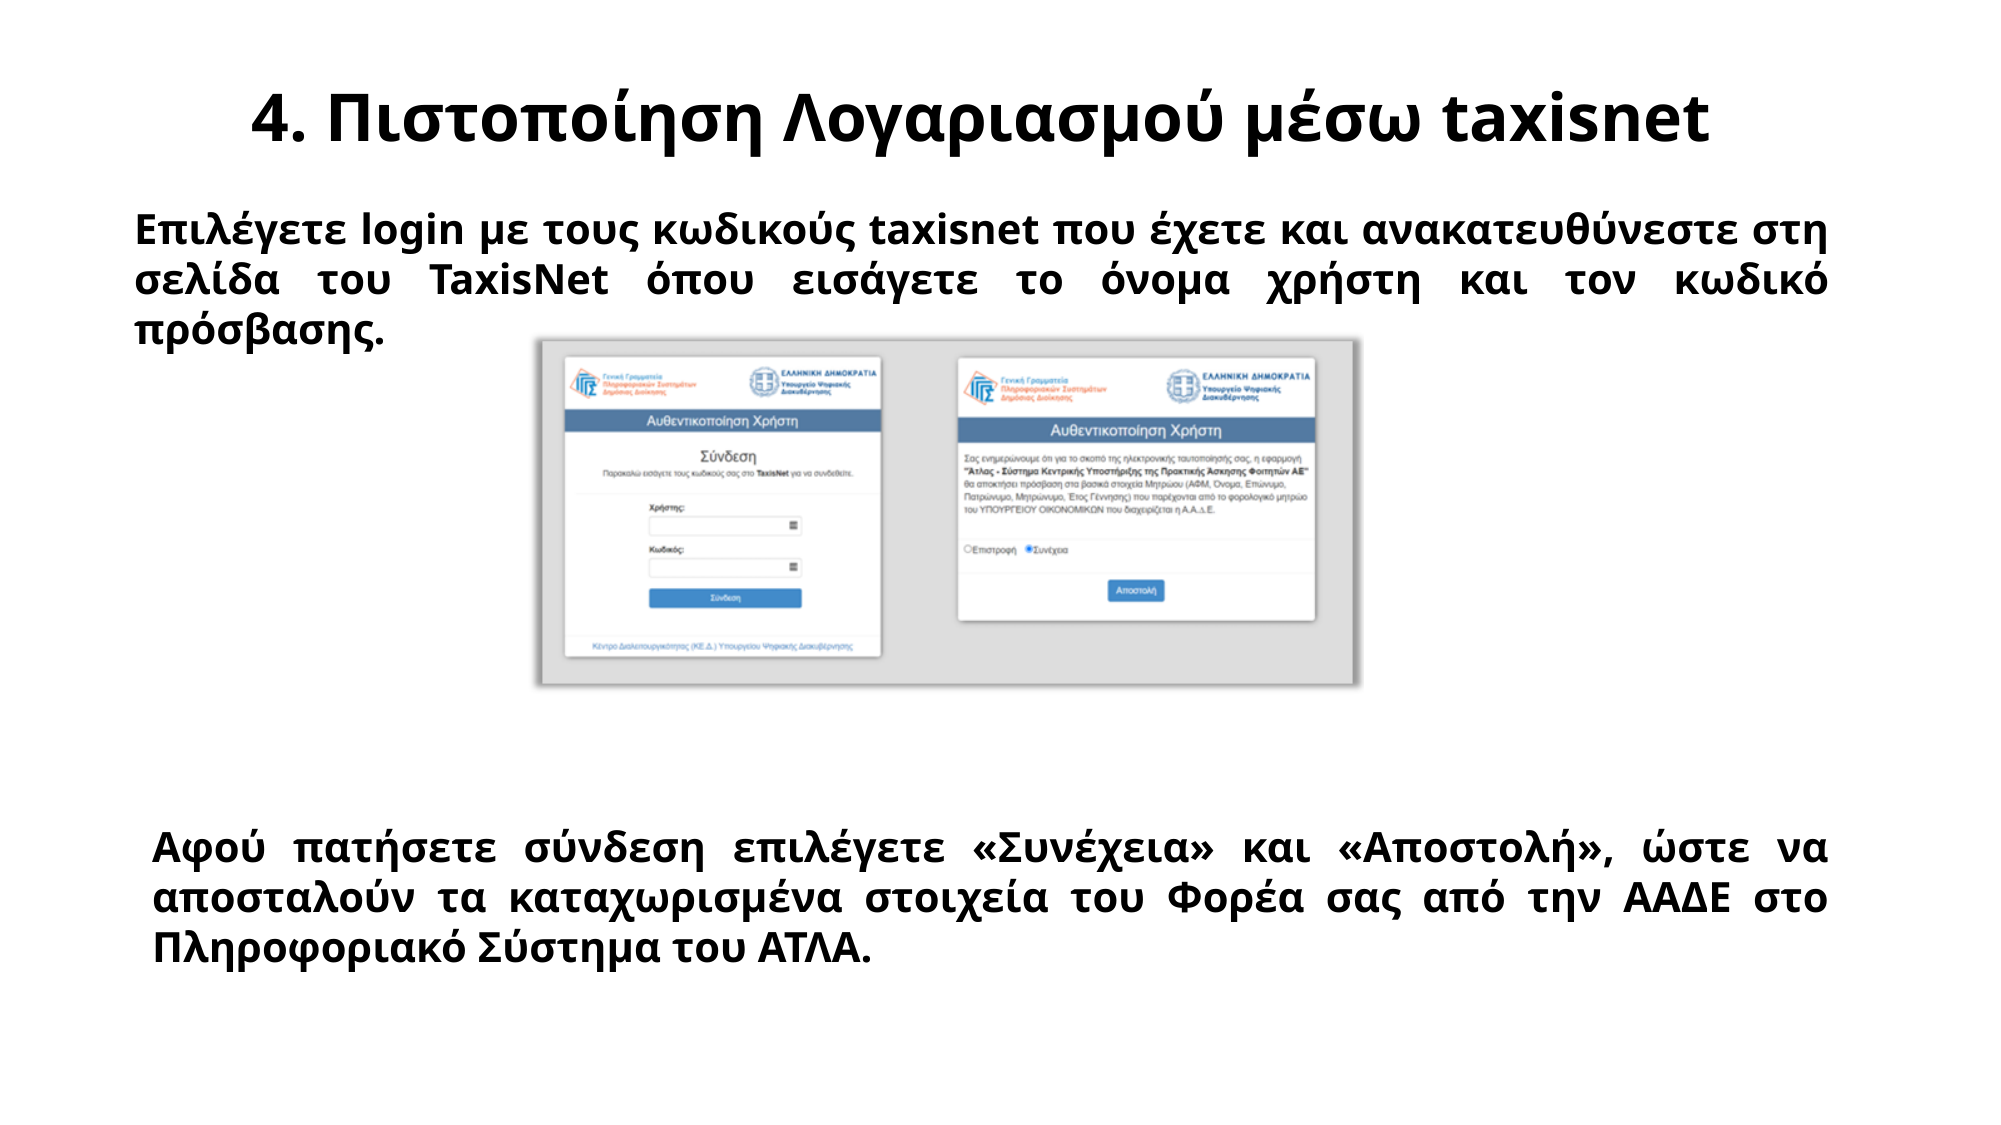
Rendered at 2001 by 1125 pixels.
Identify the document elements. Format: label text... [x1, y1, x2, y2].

title 4. Πιστοποίηση Λογαριασμού μέσω taxisnet [137, 59, 1827, 181]
text_box Επιλέγετε login με τους κωδικούς taxisnet που έχετε και ανακατευθύνεστε στη σελίδα του TaxisNet όπου εισάγετε το όνομα χρήστη και τον κωδικό πρόσβασης. [119, 195, 1845, 360]
text_box Αφού πατήσετε σύνδεση επιλέγετε «Συνέχεια» και «Αποστολή», ώστε να αποσταλούν τα καταχωρισμένα στοιχεία του Φορέα σας από την ΑΑΔΕ στο Πληροφοριακό Σύστημα του ΑΤΛΑ. [137, 813, 1845, 979]
picture [525, 325, 1364, 696]
